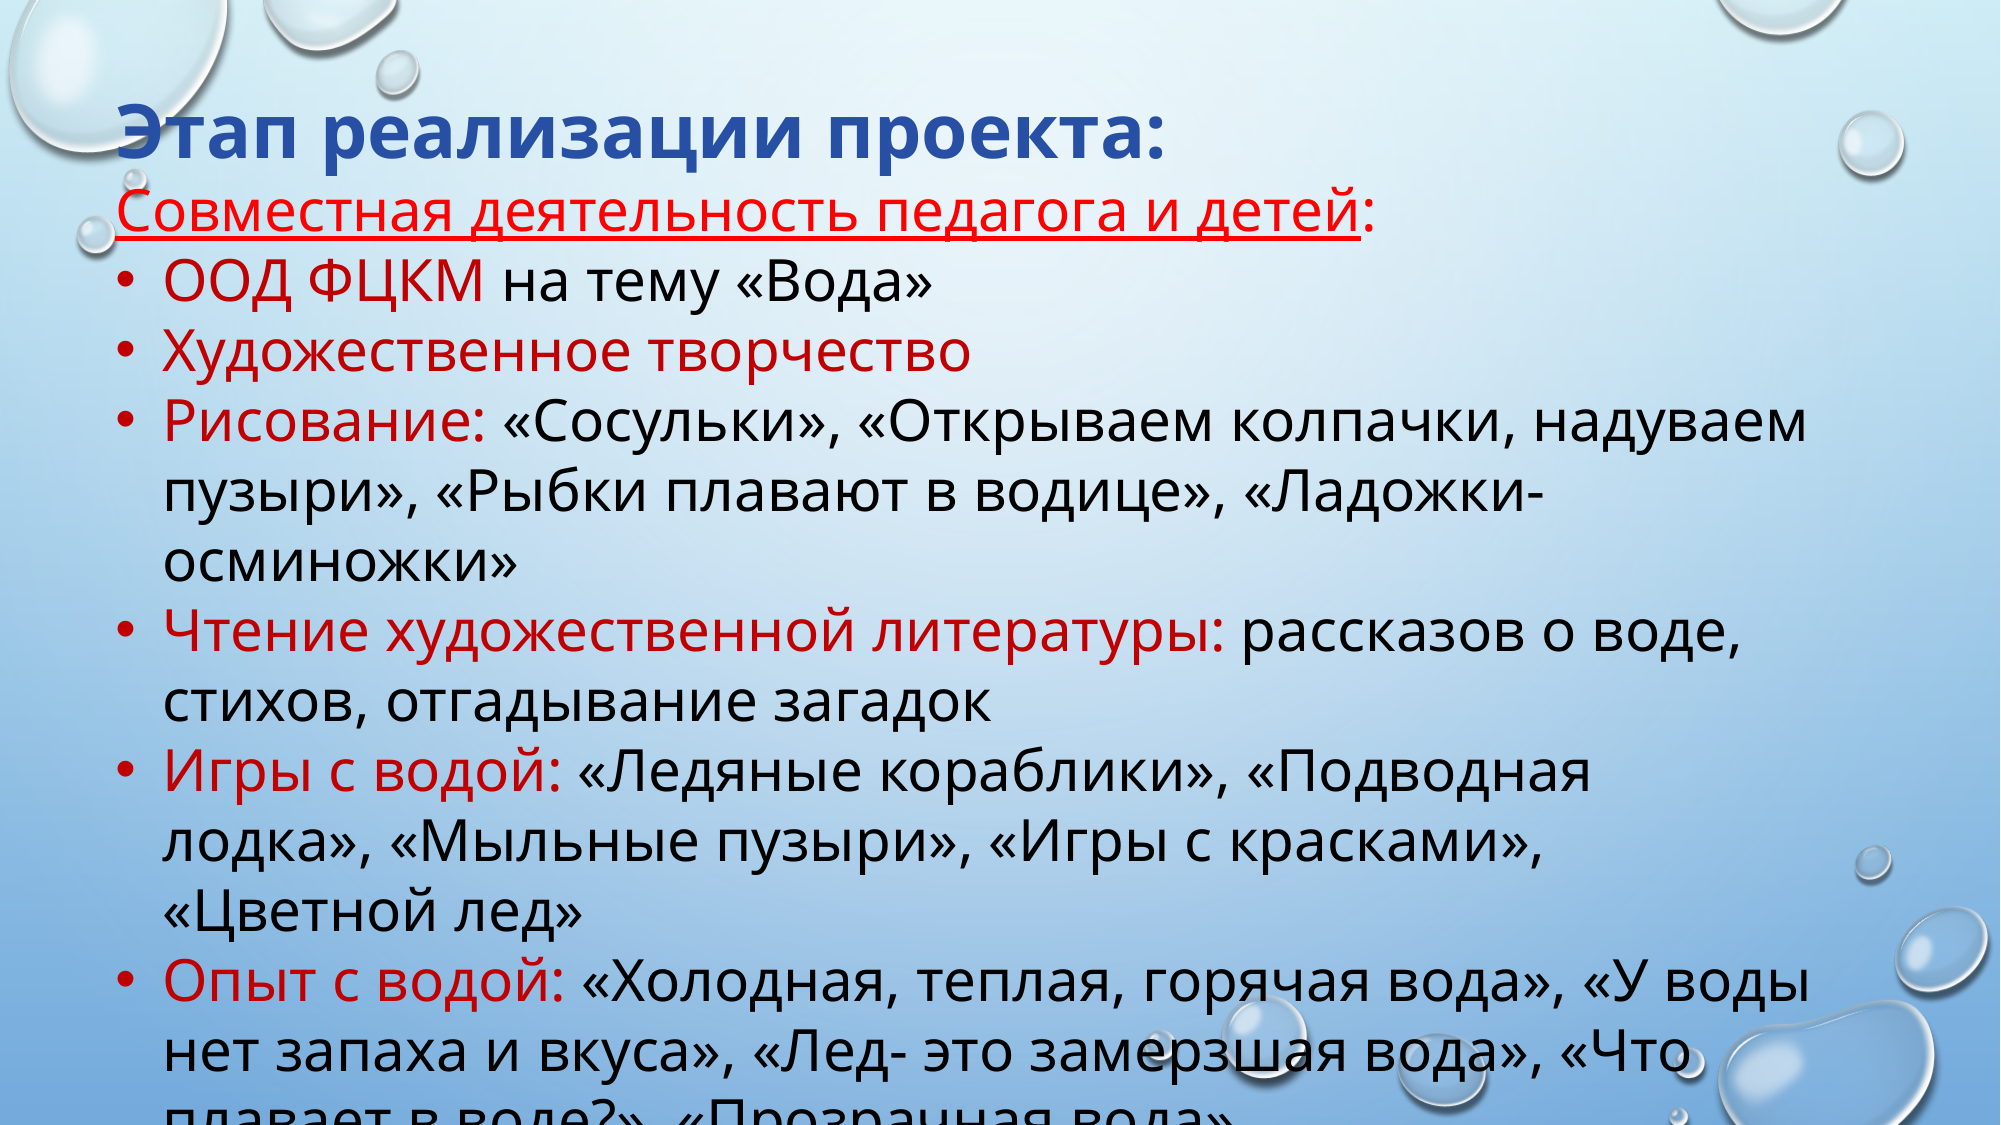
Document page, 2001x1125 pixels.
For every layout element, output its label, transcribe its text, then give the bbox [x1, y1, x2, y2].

text_box Этап реализации проекта: Совместная деятельность педагога и детей: ООД ФЦКМ на тему «Вода» Художественное творчество Рисование: «Сосульки», «Открываем колпачки, надуваем пузыри», «Рыбки плавают в водице», «Ладожки-осминожки» Чтение художественной литературы: рассказов о воде, стихов, отгадывание загадок Игры с водой: «Ледяные кораблики», «Подводная лодка», «Мыльные пузыри», «Игры с красками», «Цветной лед» Опыт с водой: «Холодная, теплая, горячая вода», «У воды нет запаха и вкуса», «Лед- это замерзшая вода», «Что плавает в воде?», «Прозрачная вода» [100, 76, 1832, 1125]
picture [0, 0, 2000, 1125]
